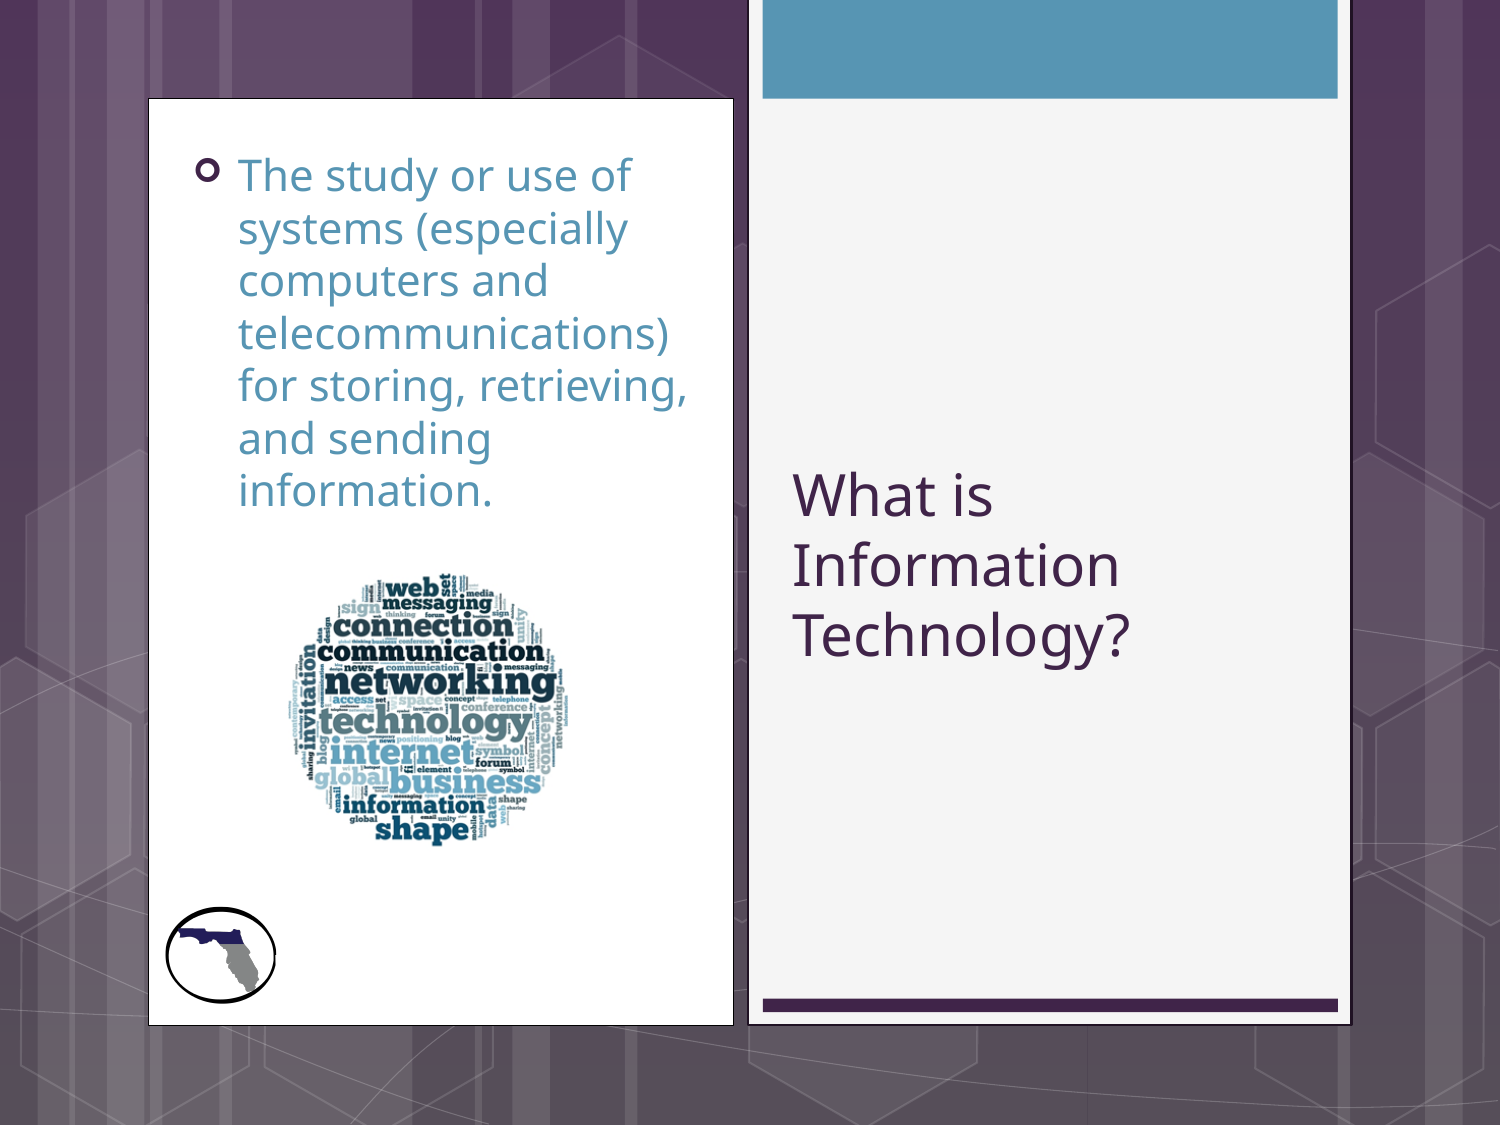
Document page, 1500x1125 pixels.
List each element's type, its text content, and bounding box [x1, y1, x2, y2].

picture [275, 557, 582, 872]
title What is Information Technology? [777, 435, 1320, 676]
picture [164, 899, 277, 1011]
list The study or use of systems (especially computers and telecommunications) for storing, retrieving, and sending information. [166, 140, 713, 986]
